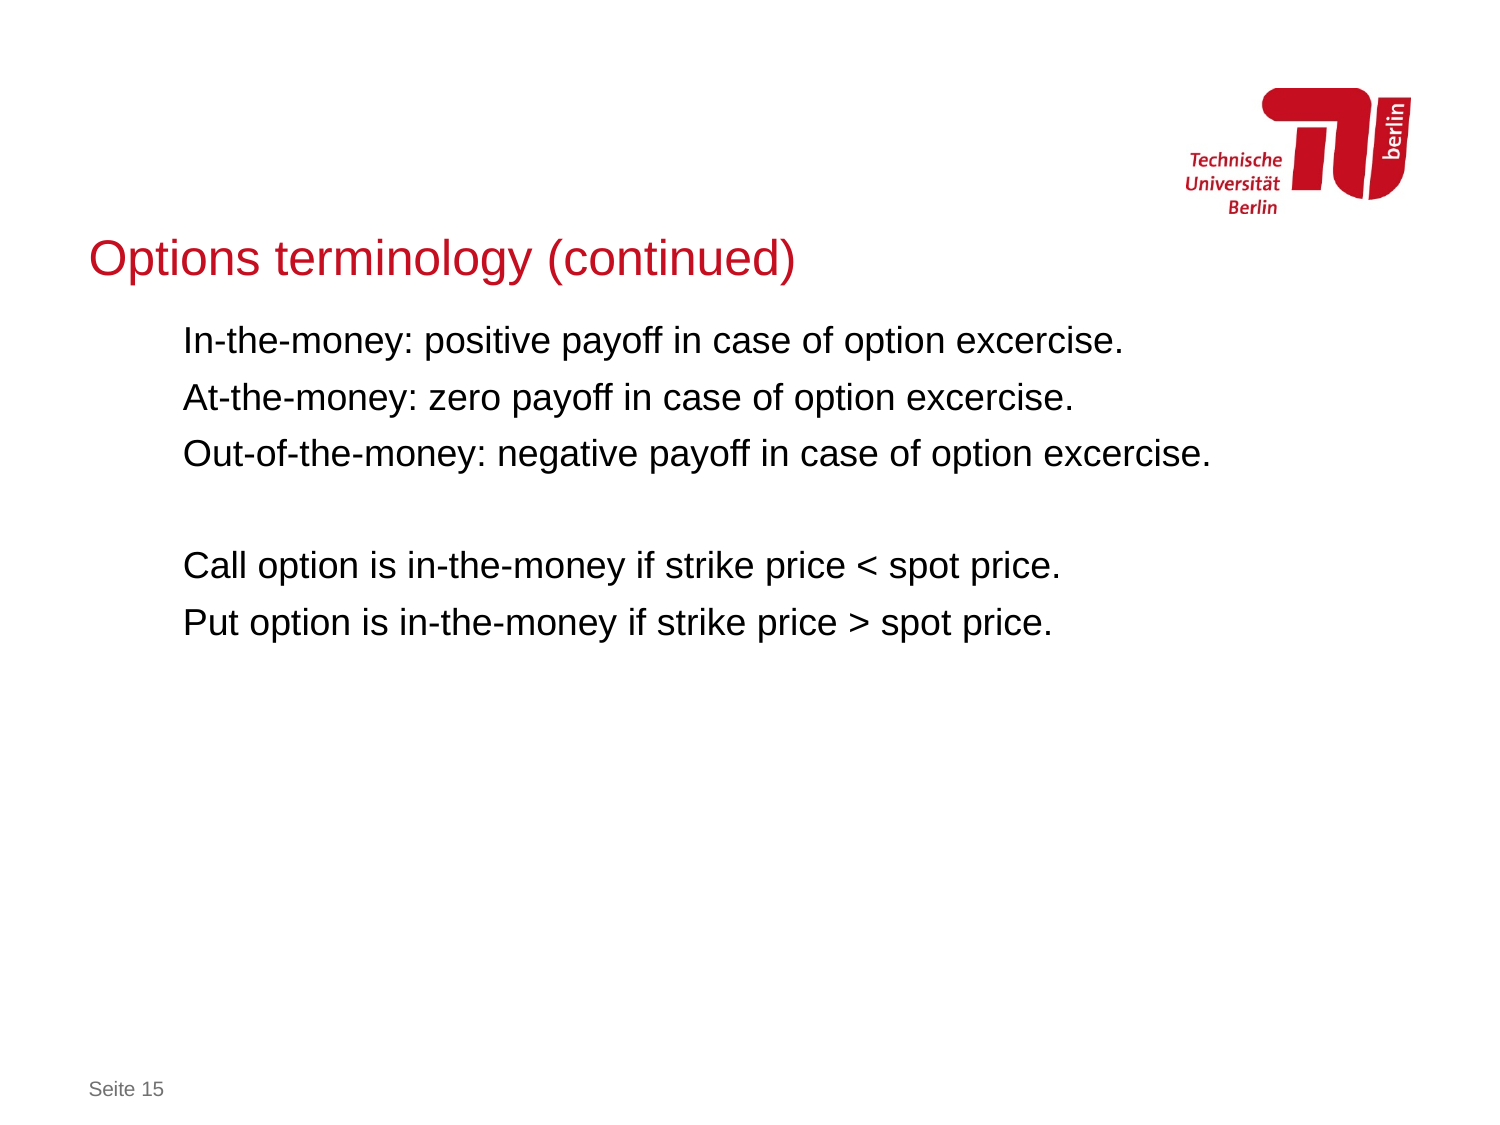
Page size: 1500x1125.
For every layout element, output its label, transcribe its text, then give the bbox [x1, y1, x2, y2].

list In-the-money: positive payoff in case of option excercise. At-the-money: zero payoff in case of option excercise. Out-of-the-money: negative payoff in case of option excercise. Call option is in-the-money if strike price < spot price. Put option is in-the-money if strike price > spot price. [183, 315, 1294, 983]
picture [1186, 88, 1411, 214]
slide_number Seite 15 [88, 1075, 1176, 1101]
title Options terminology (continued) [88, 226, 1411, 286]
